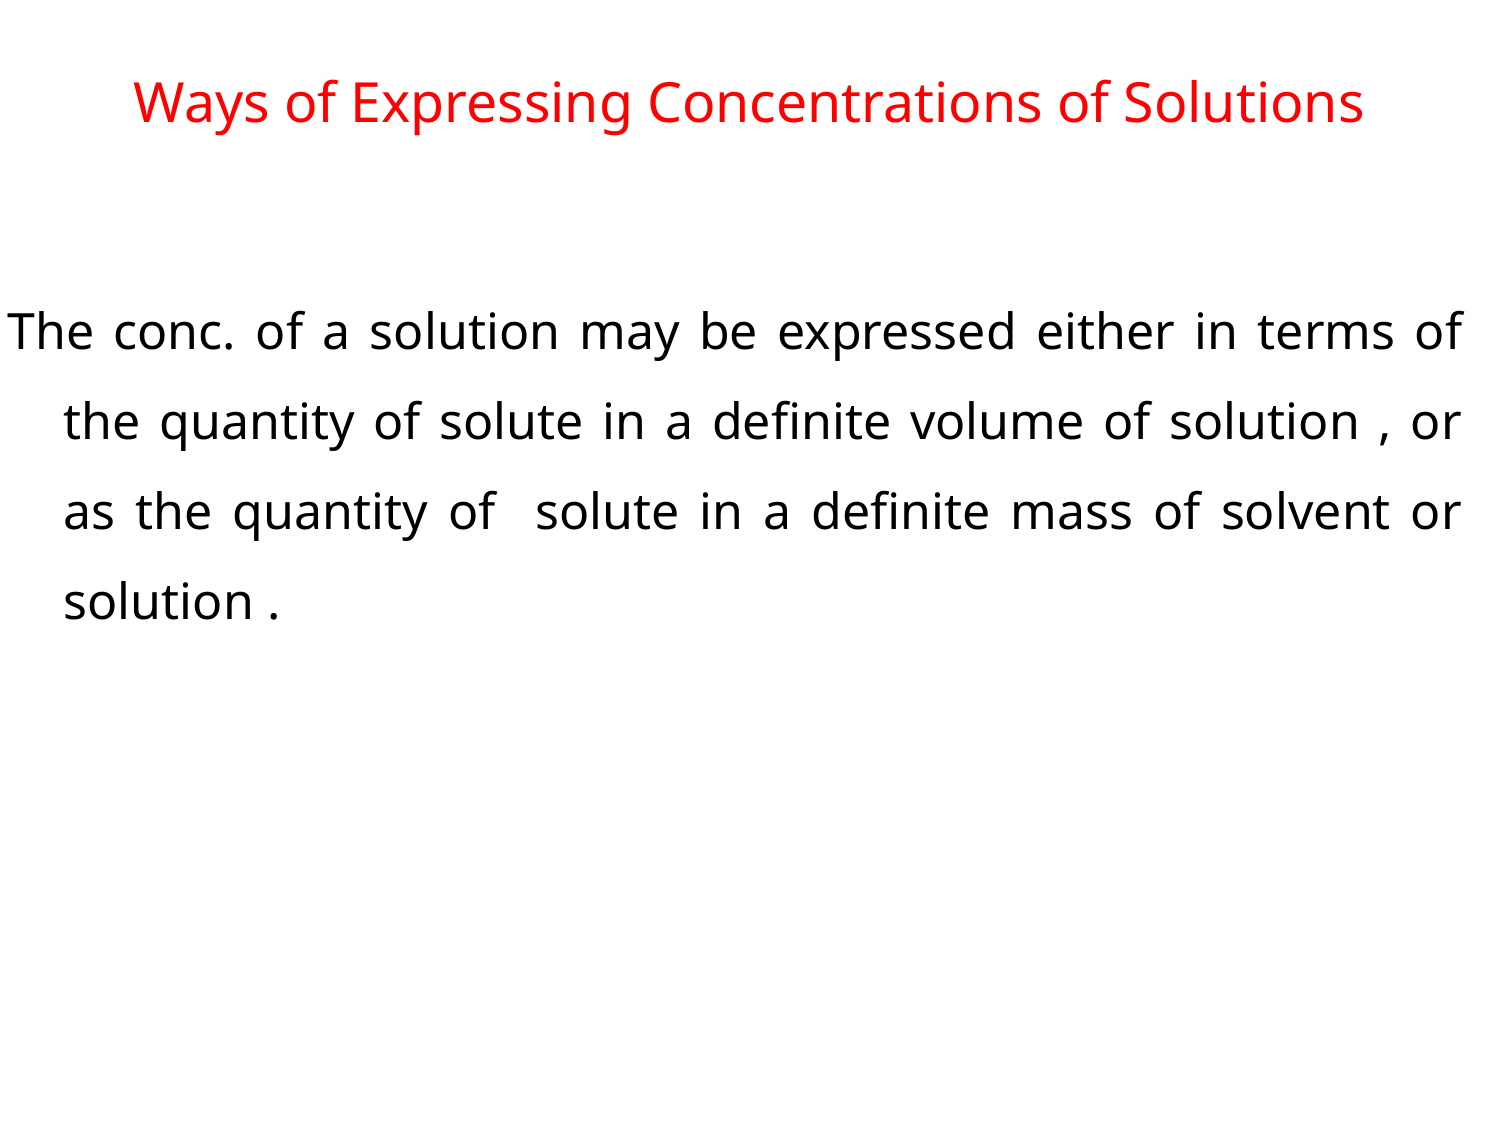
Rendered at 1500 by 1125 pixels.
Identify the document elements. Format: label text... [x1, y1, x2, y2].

title Ways of Expressing Concentrations of Solutions [104, 0, 1381, 169]
text_box The conc. of a solution may be expressed either in terms of the quantity of solute in a definite volume of solution , or as the quantity of solute in a definite mass of solvent or solution . [0, 261, 1471, 637]
